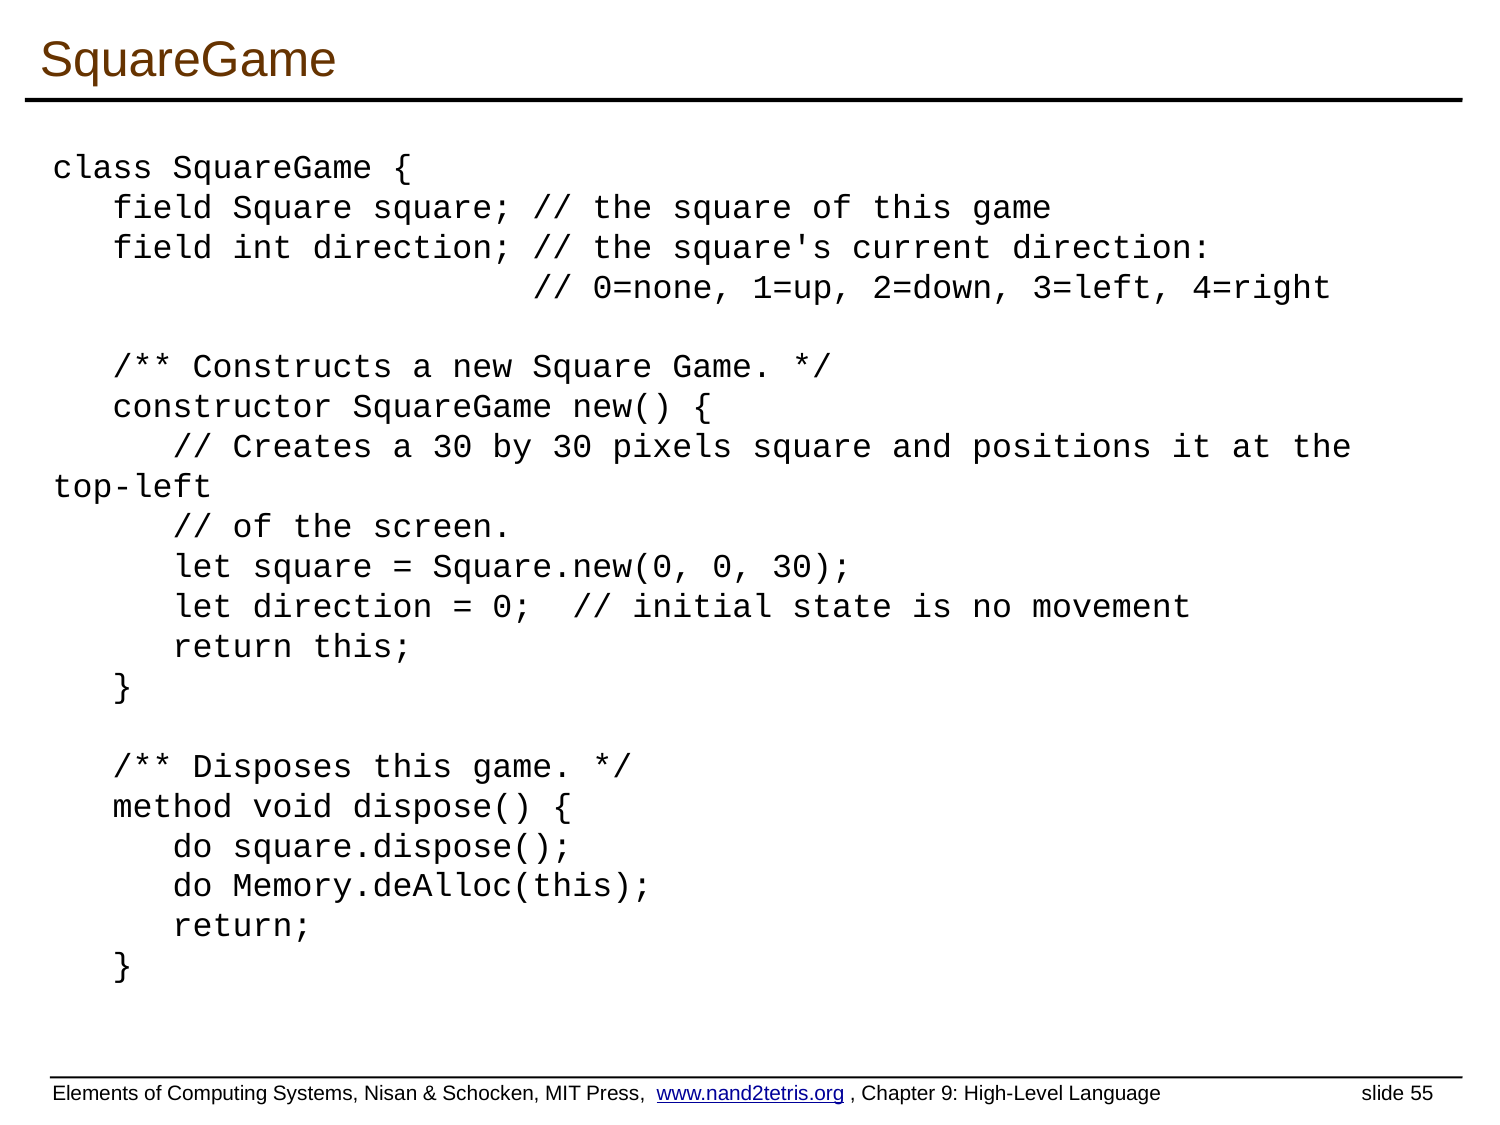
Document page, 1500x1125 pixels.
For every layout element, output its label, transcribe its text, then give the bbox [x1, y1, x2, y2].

list class SquareGame { field Square square; // the square of this game field int direction; // the square's current direction: // 0=none, 1=up, 2=down, 3=left, 4=right /** Constructs a new Square Game. */ constructor SquareGame new() { // Creates a 30 by 30 pixels square and positions it at the top-left // of the screen. let square = Square.new(0, 0, 30); let direction = 0; // initial state is no movement return this; } /** Disposes this game. */ method void dispose() { do square.dispose(); do Memory.deAlloc(this); return; } [37, 137, 1450, 1050]
title SquareGame [24, 12, 1463, 100]
